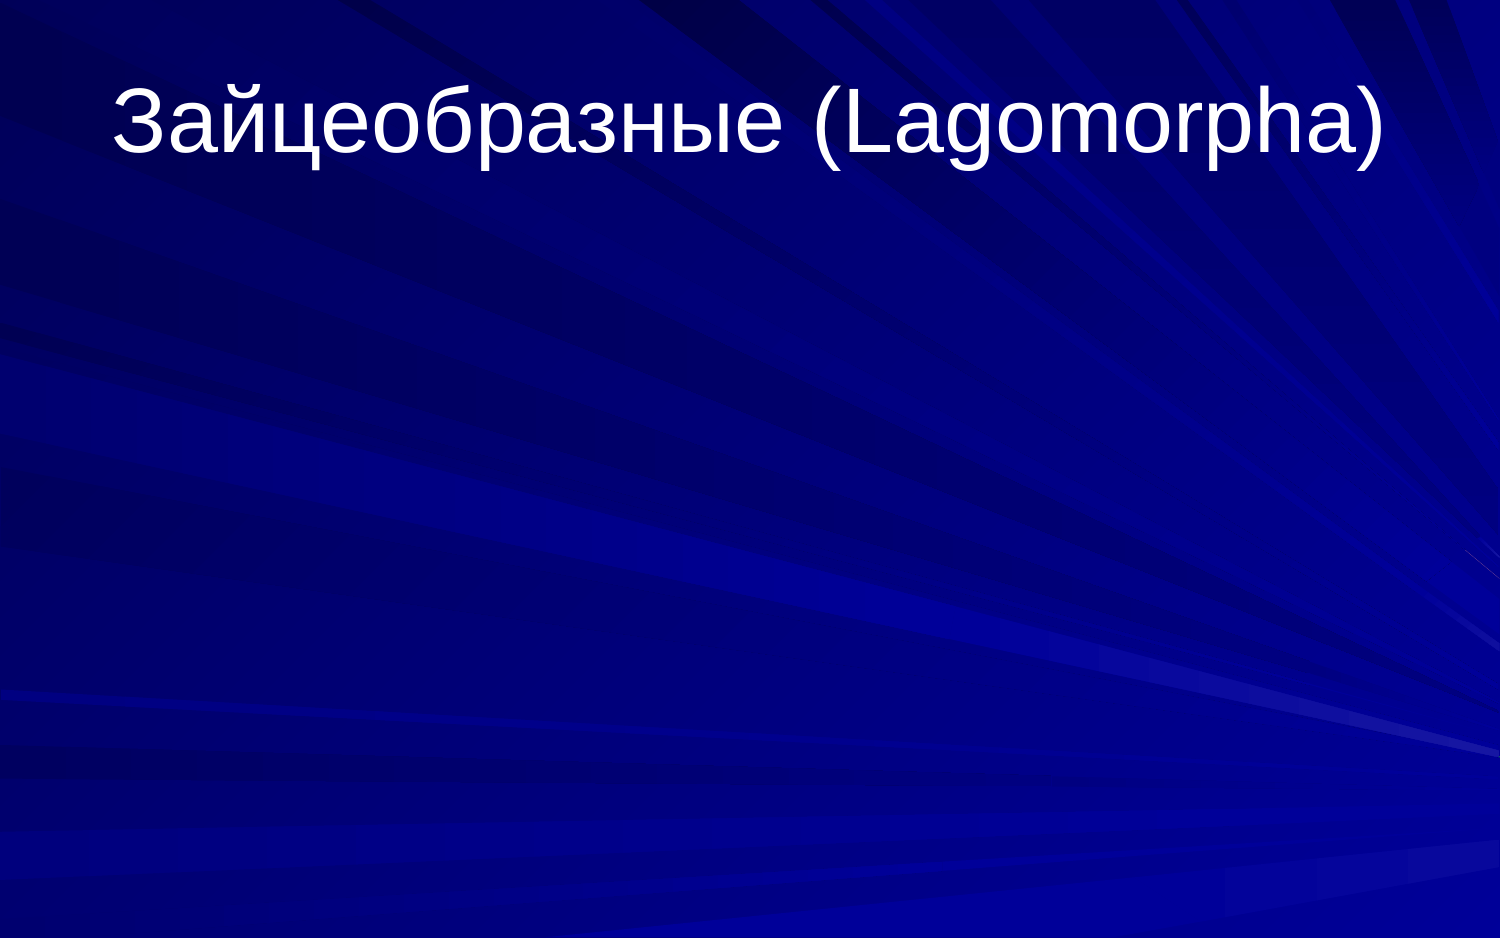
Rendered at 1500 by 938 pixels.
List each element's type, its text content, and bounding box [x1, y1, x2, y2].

title Зайцеобразные (Lagomorpha) [74, 37, 1426, 195]
